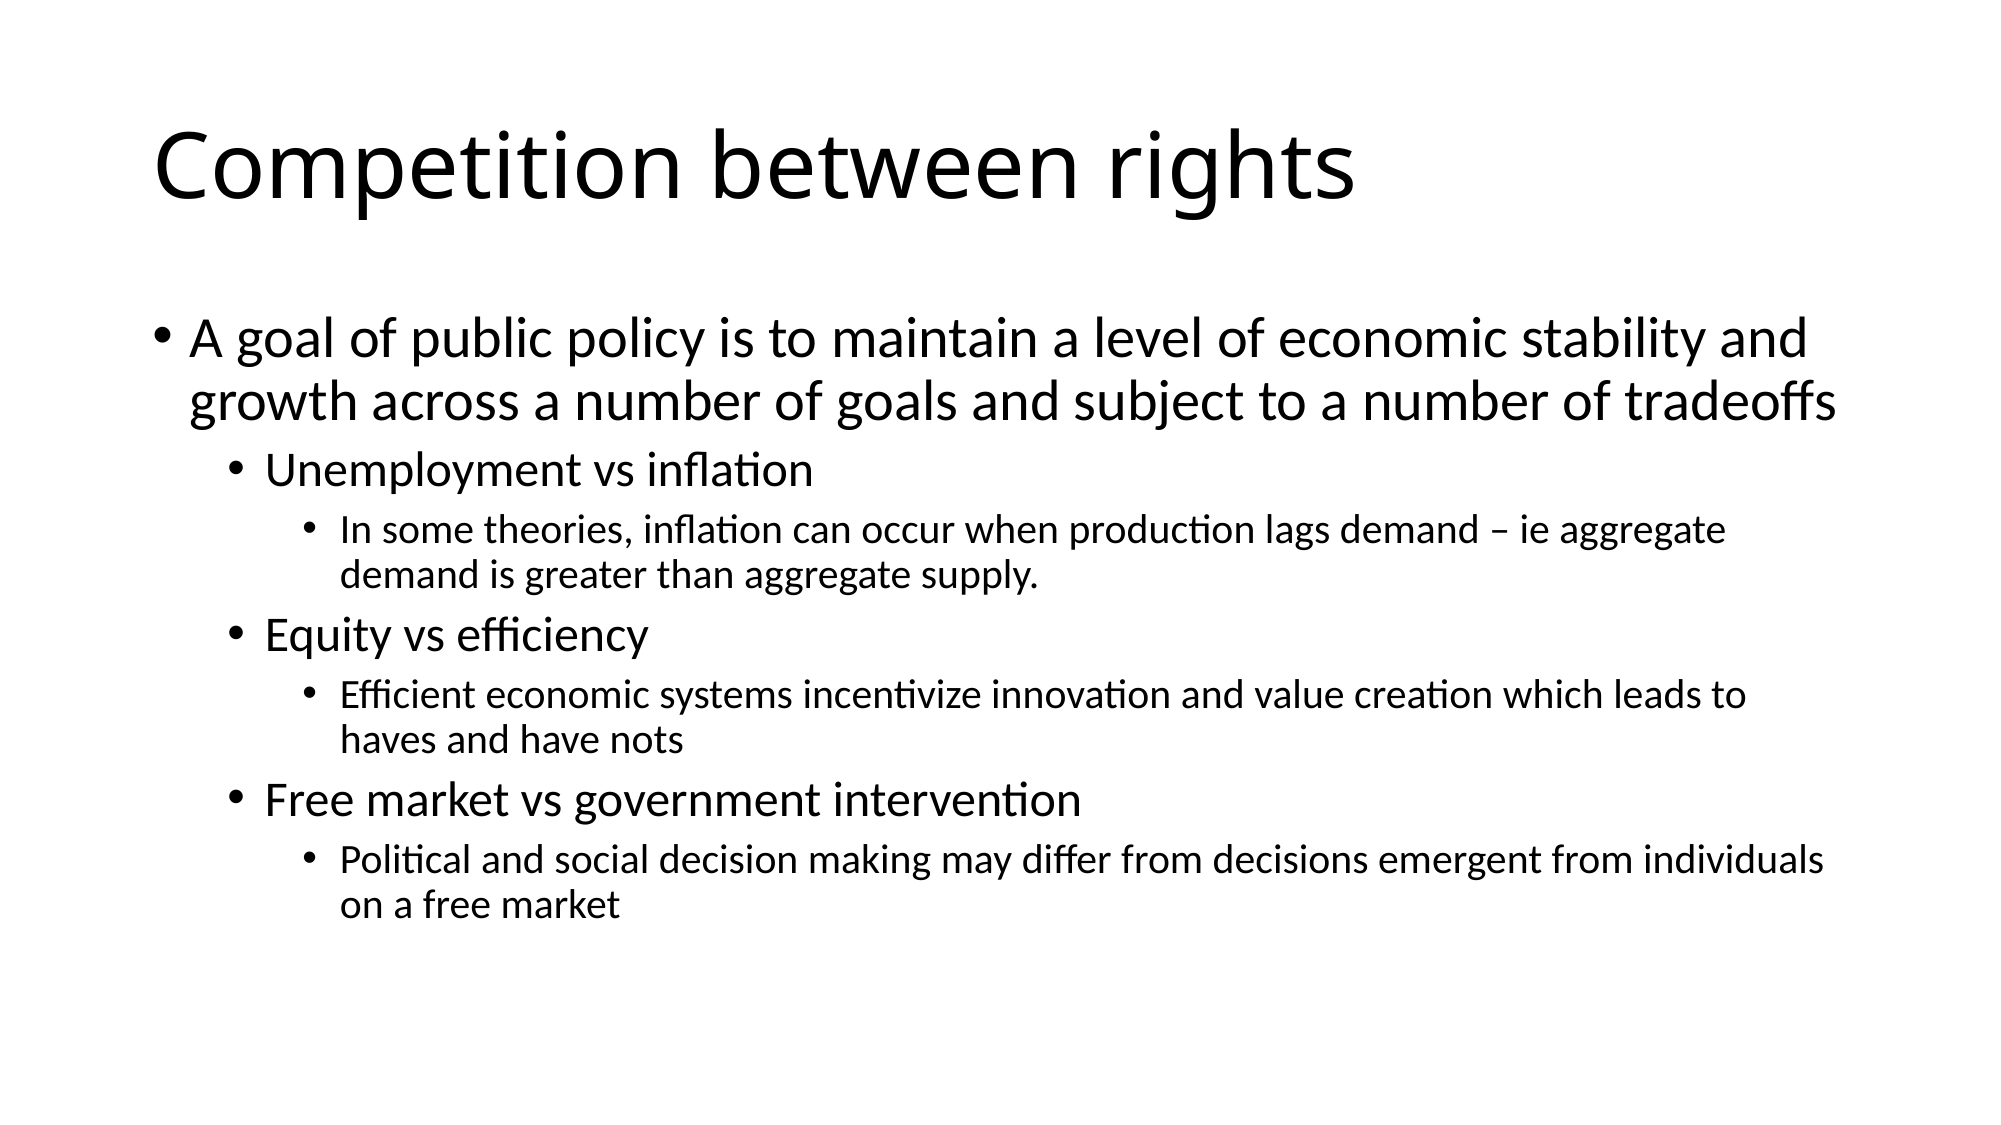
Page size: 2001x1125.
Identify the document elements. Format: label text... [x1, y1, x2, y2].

title Competition between rights [137, 59, 1863, 278]
list A goal of public policy is to maintain a level of economic stability and growth across a number of goals and subject to a number of tradeoffs Unemployment vs inflation In some theories, inflation can occur when production lags demand – ie aggregate demand is greater than aggregate supply. Equity vs efficiency Efficient economic systems incentivize innovation and value creation which leads to haves and have nots Free market vs government intervention Political and social decision making may differ from decisions emergent from individuals on a free market [137, 299, 1863, 1014]
